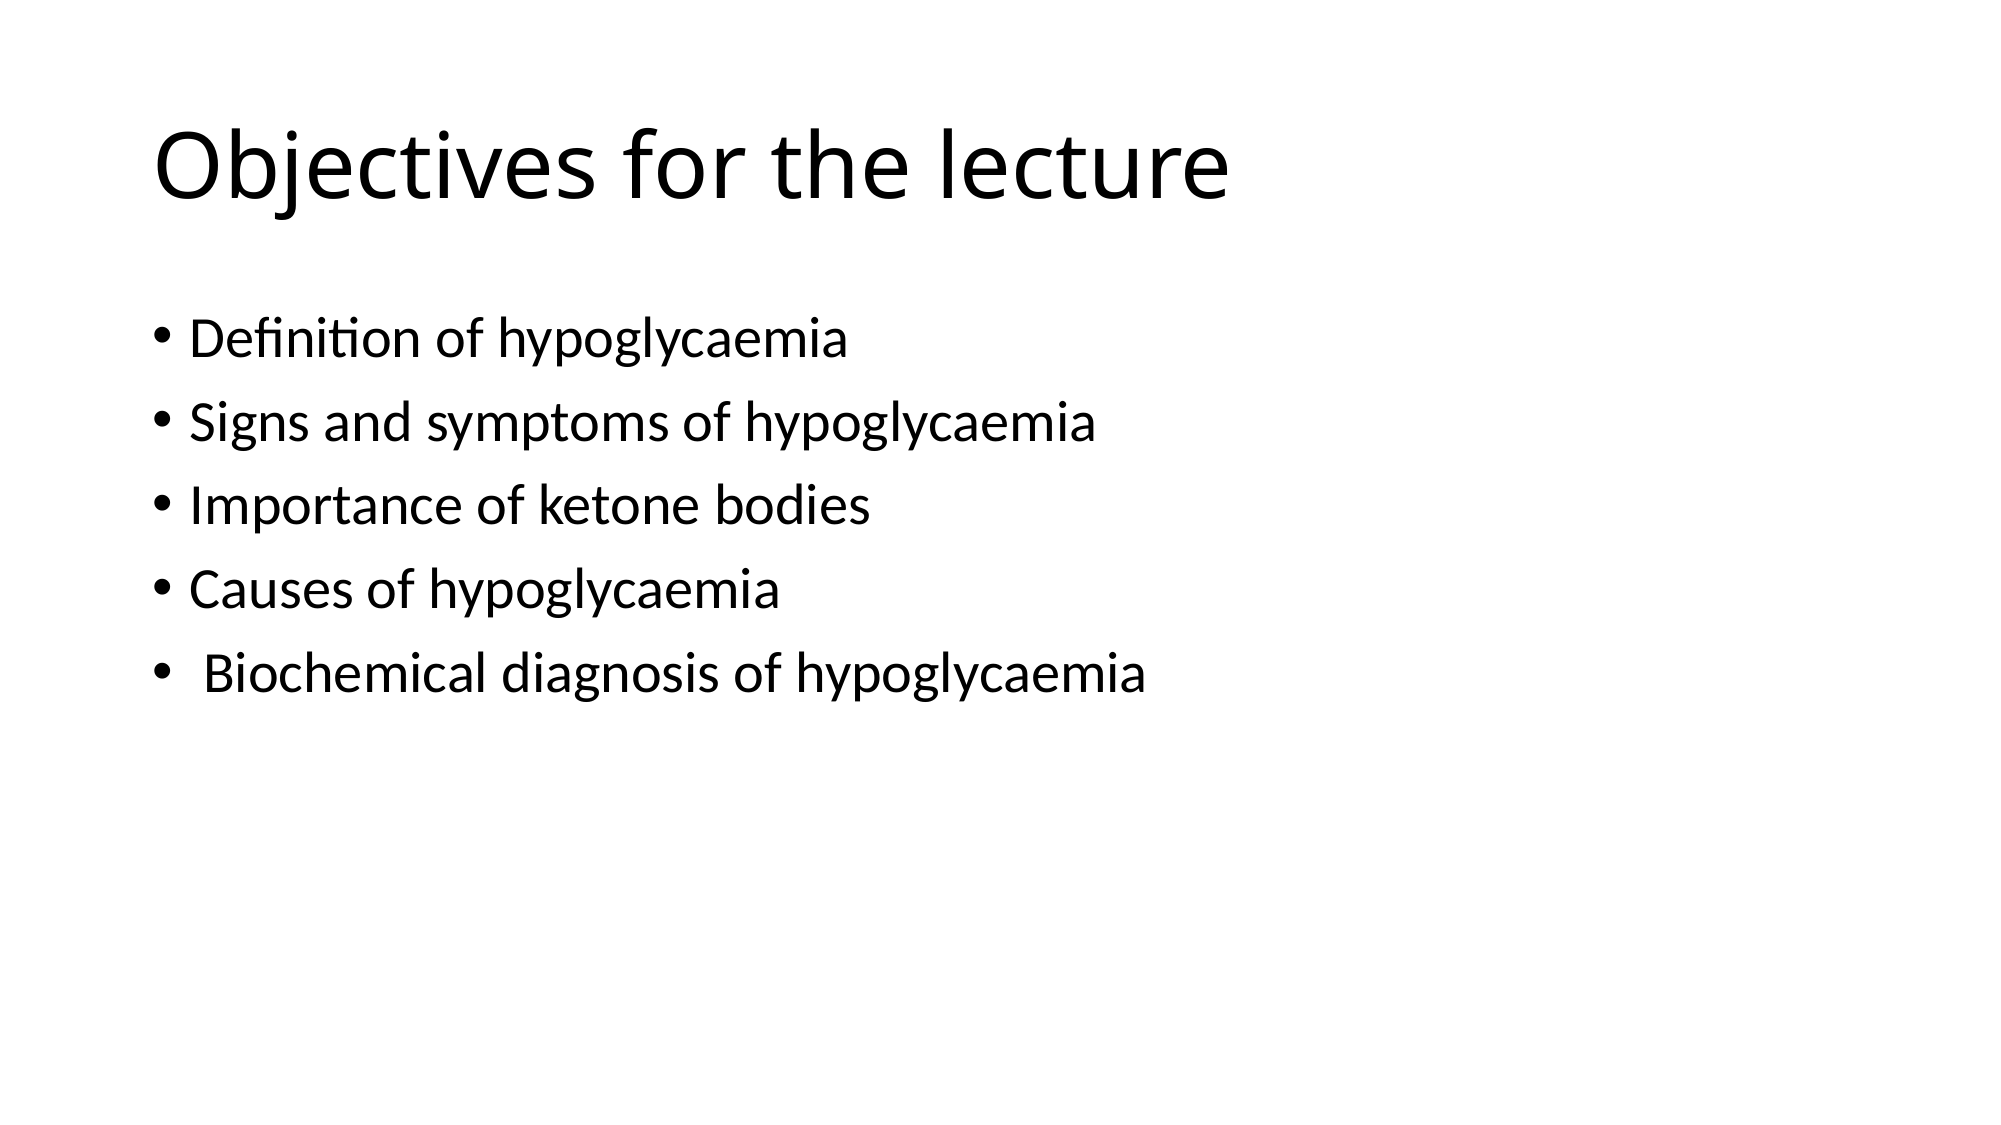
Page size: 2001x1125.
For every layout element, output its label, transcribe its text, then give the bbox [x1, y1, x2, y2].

title Objectives for the lecture [137, 59, 1863, 278]
list Definition of hypoglycaemia Signs and symptoms of hypoglycaemia Importance of ketone bodies Causes of hypoglycaemia Biochemical diagnosis of hypoglycaemia [137, 299, 1863, 1014]
